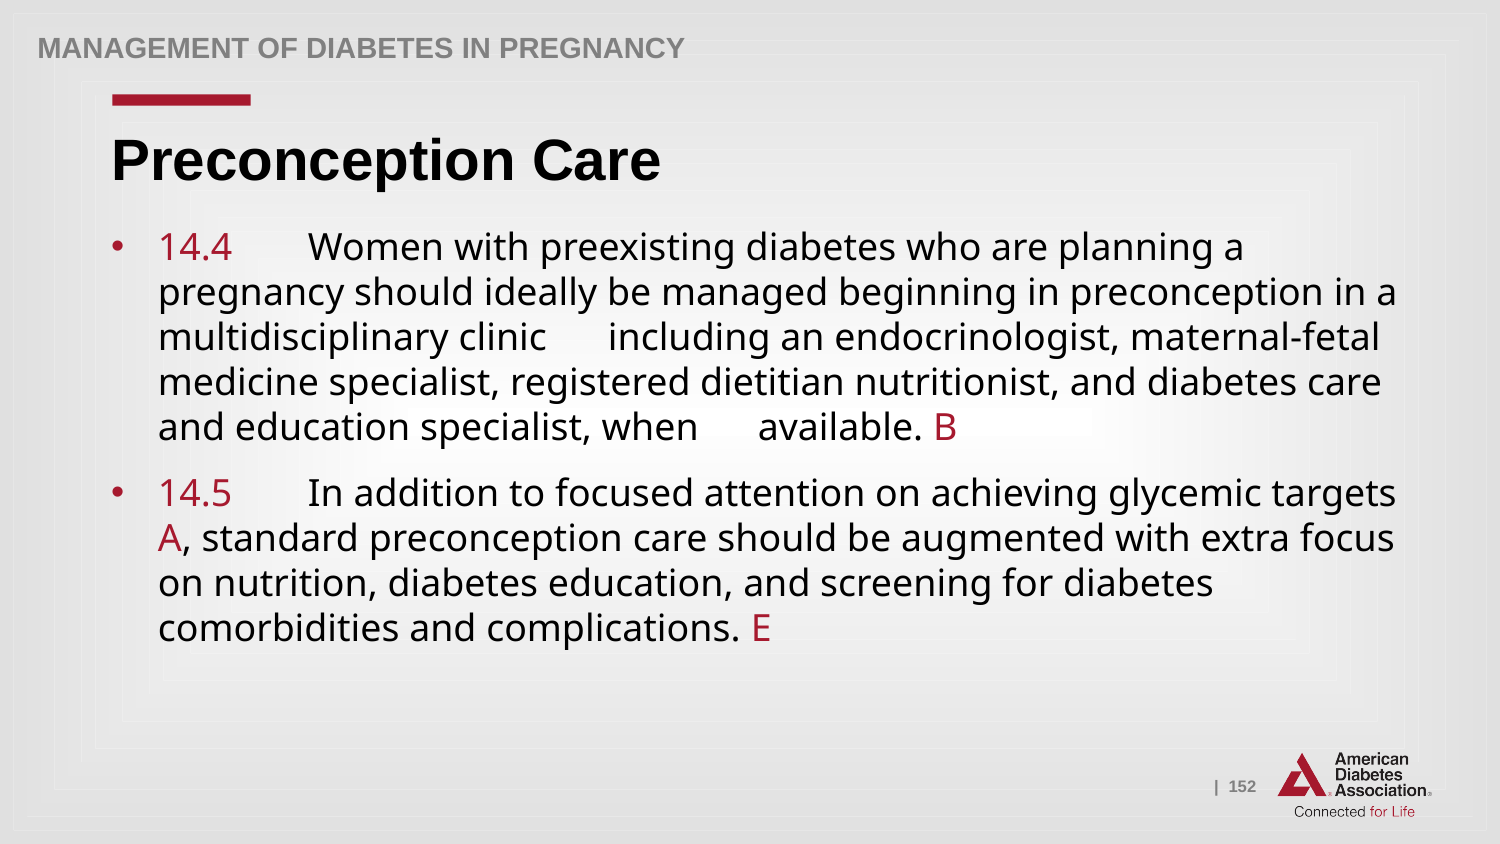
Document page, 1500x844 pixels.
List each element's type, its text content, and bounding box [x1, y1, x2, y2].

list Management of Diabetes in Pregnancy [22, 26, 1316, 57]
title Preconception Care [111, 129, 1483, 194]
picture [1277, 752, 1432, 817]
text_box 14.4 Women with preexisting diabetes who are planning a pregnancy should ideally be managed beginning in preconception in a multidisciplinary clinic including an endocrinologist, maternal-fetal medicine specialist, registered dietitian nutritionist, and diabetes care and education specialist, when available. B 14.5 In addition to focused attention on achieving glycemic targets A, standard preconception care should be augmented with extra focus on nutrition, diabetes education, and screening for diabetes comorbidities and complications. E [111, 222, 1424, 649]
